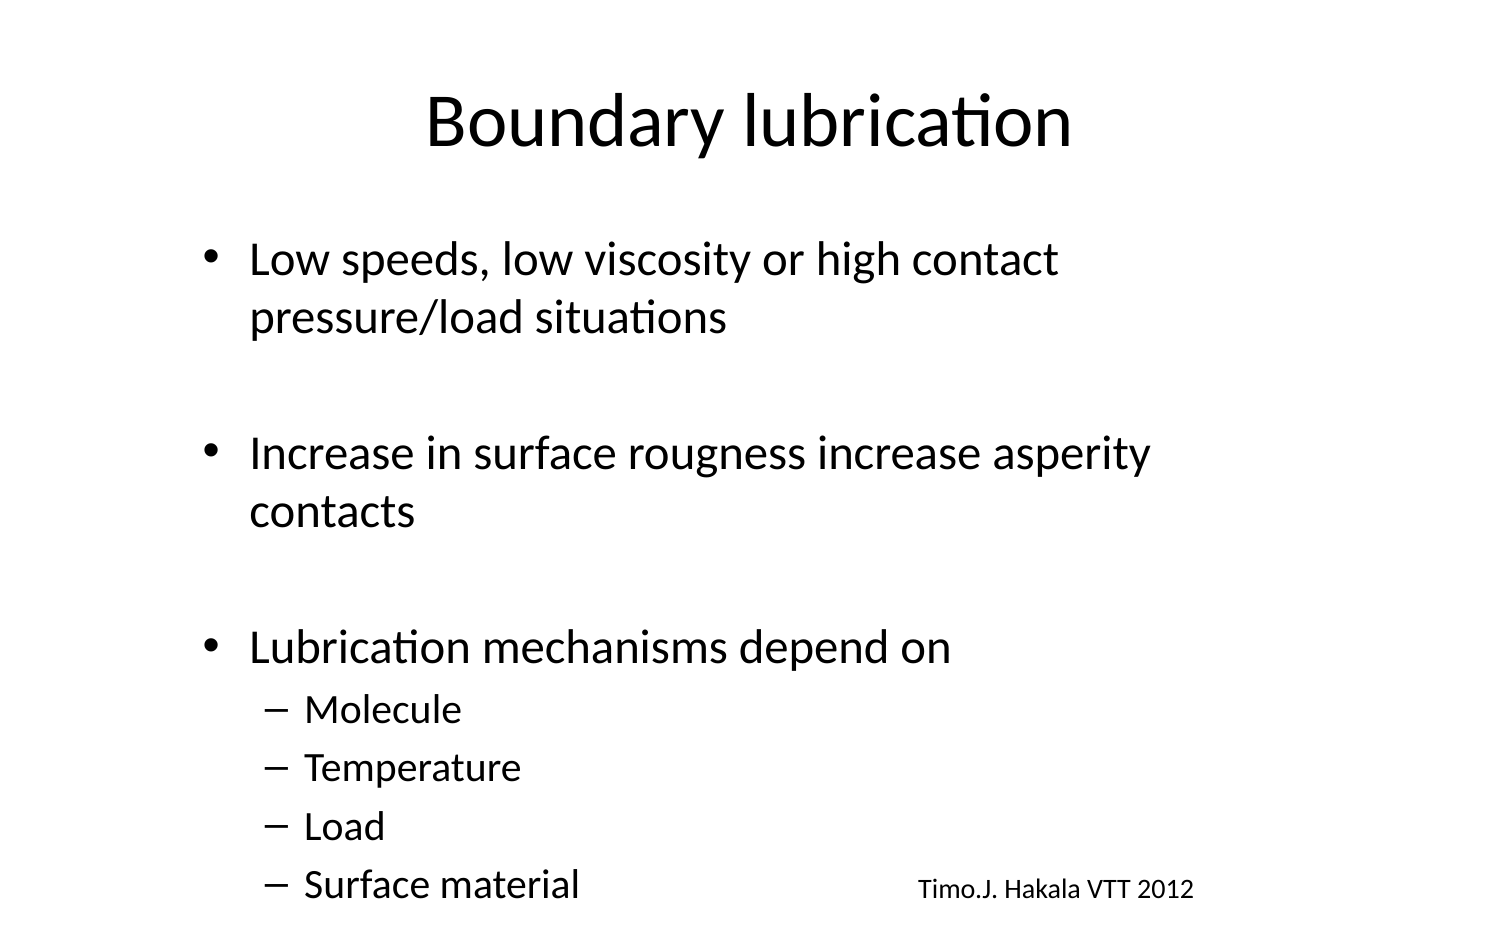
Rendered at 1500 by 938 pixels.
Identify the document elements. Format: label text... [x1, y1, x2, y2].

text_box Timo.J. Hakala VTT 2012 [903, 863, 1210, 912]
title Boundary lubrication [75, 37, 1425, 194]
list Low speeds, low viscosity or high contact pressure/load situations Increase in surface rougness increase asperity contacts Lubrication mechanisms depend on Molecule Temperature Load Surface material [187, 218, 1262, 774]
